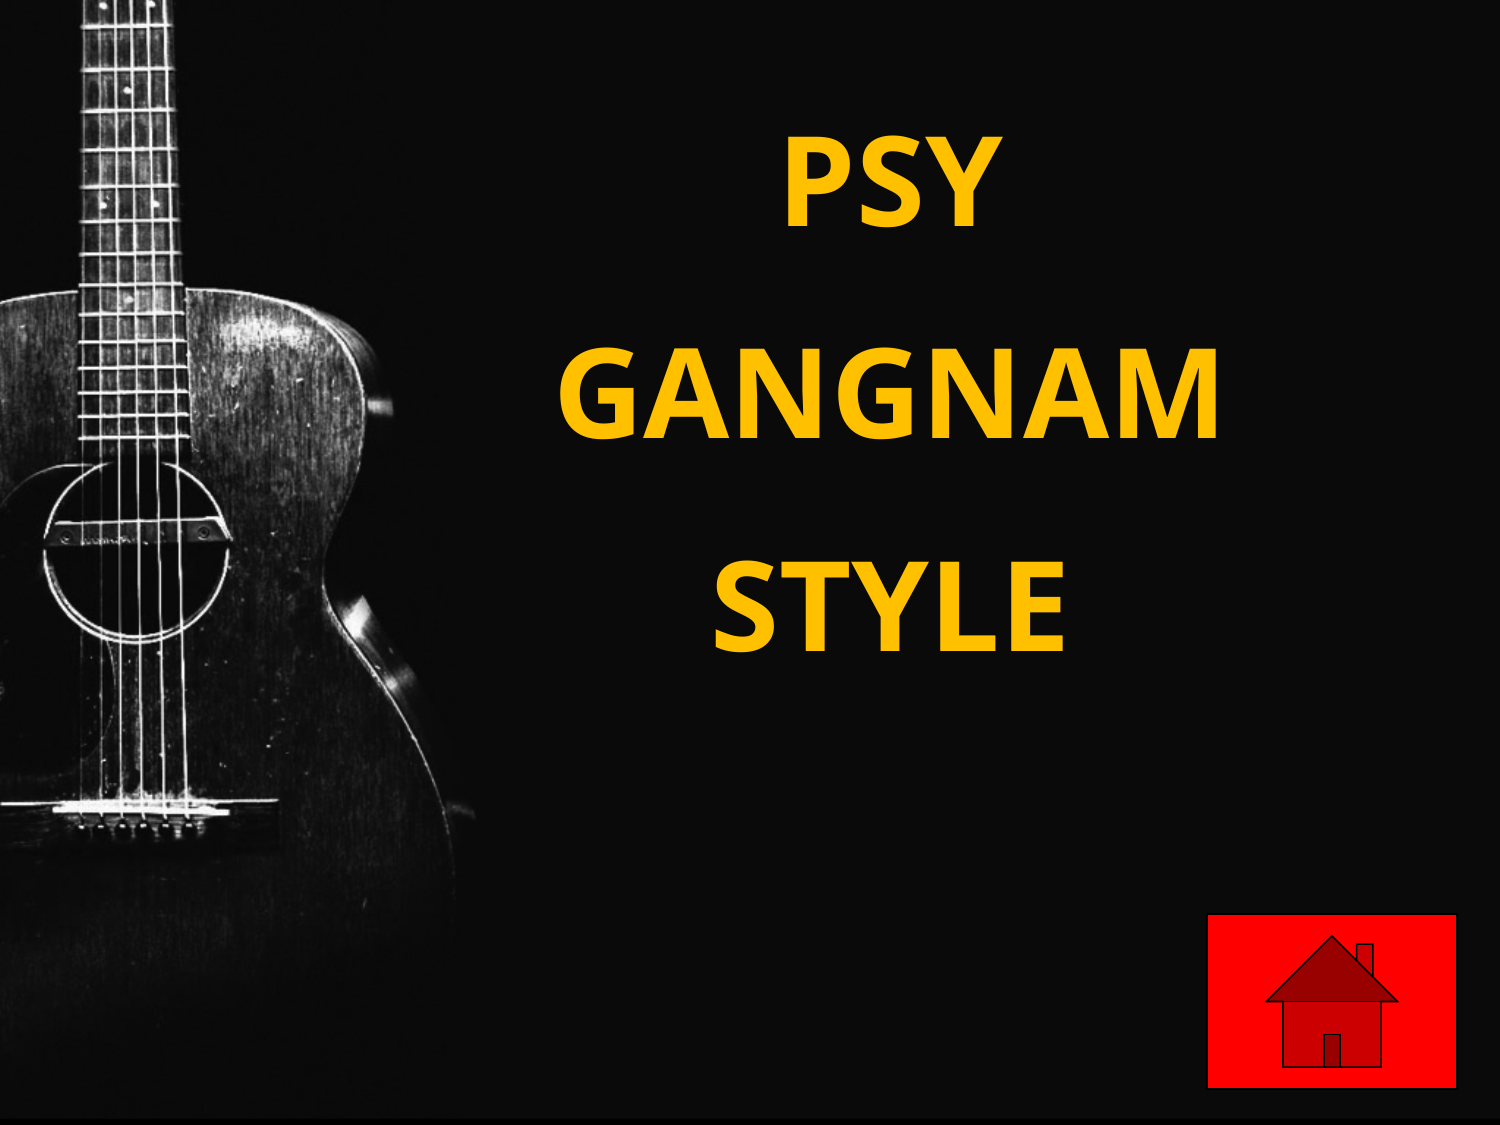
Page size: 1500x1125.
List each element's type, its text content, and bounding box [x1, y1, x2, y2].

text_box PSY GANGNAM STYLE [281, 93, 1500, 684]
picture [0, 0, 1500, 1125]
text_box [1207, 914, 1458, 1090]
